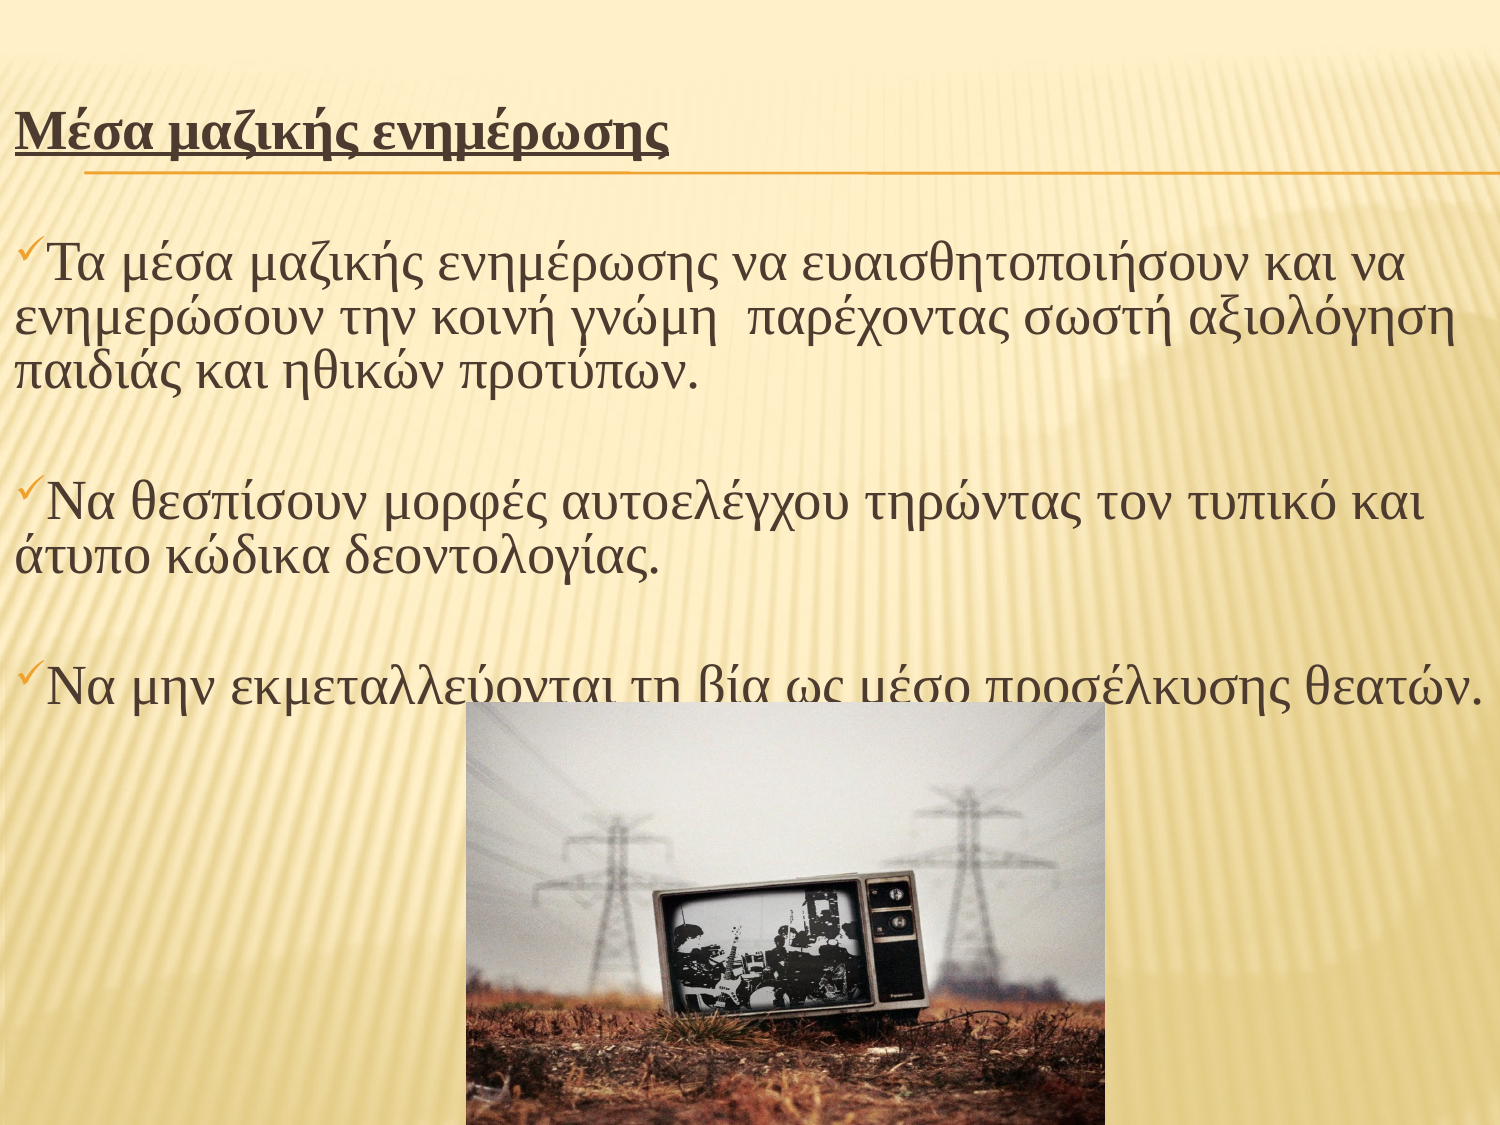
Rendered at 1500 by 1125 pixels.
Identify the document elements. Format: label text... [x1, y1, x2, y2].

picture [466, 702, 1105, 1125]
subtitle Μέσα μαζικής ενημέρωσης Τα μέσα μαζικής ενημέρωσης να ευαισθητοποιήσουν και να ενημερώσουν την κοινή γνώμη παρέχοντας σωστή αξιολόγηση παιδιάς και ηθικών προτύπων. Να θεσπίσουν μορφές αυτοελέγχου τηρώντας τον τυπικό και άτυπο κώδικα δεοντολογίας. Να μην εκμεταλλεύονται τη βία ως μέσο προσέλκυσης θεατών. [0, 0, 1500, 764]
